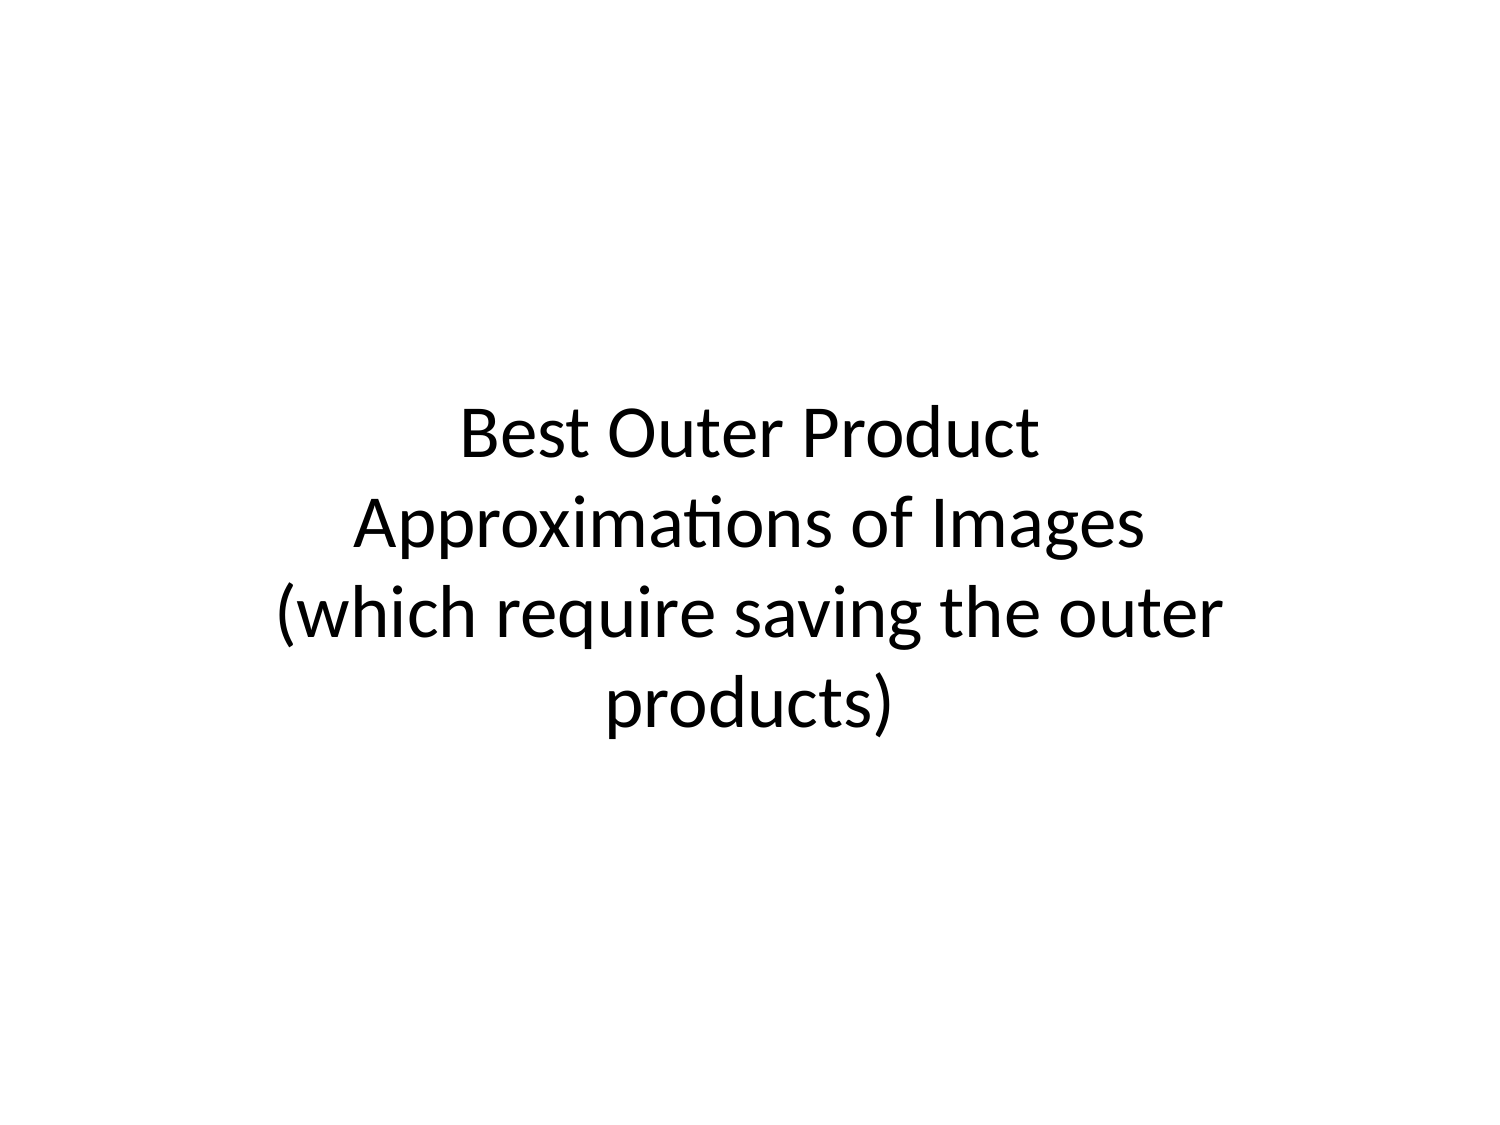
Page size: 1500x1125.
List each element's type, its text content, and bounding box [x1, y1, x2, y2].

text_box Best Outer Product Approximations of Images (which require saving the outer products) [237, 374, 1263, 750]
